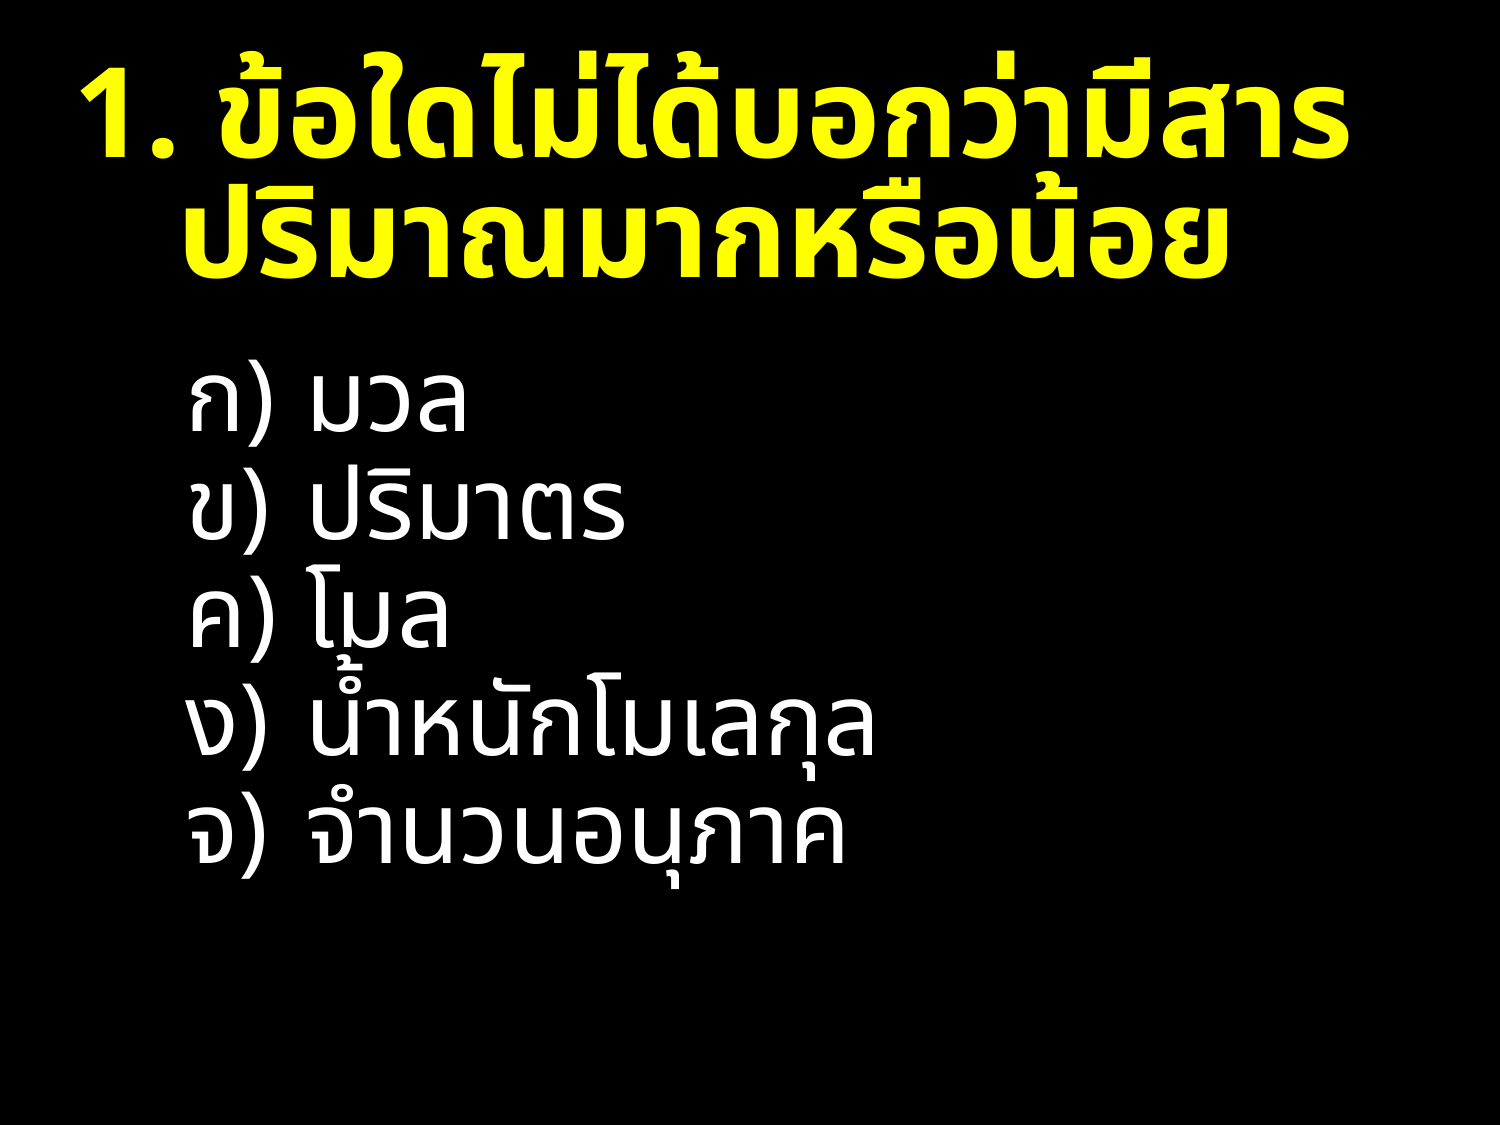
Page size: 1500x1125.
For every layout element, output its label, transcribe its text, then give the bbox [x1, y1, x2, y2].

text_box มวล ปริมาตร โมล น้ำหนักโมเลกุล จำนวนอนุภาค [171, 338, 1459, 893]
text_box 1. ข้อใดไม่ได้บอกว่ามีสารปริมาณมากหรือน้อย [58, 54, 1459, 310]
